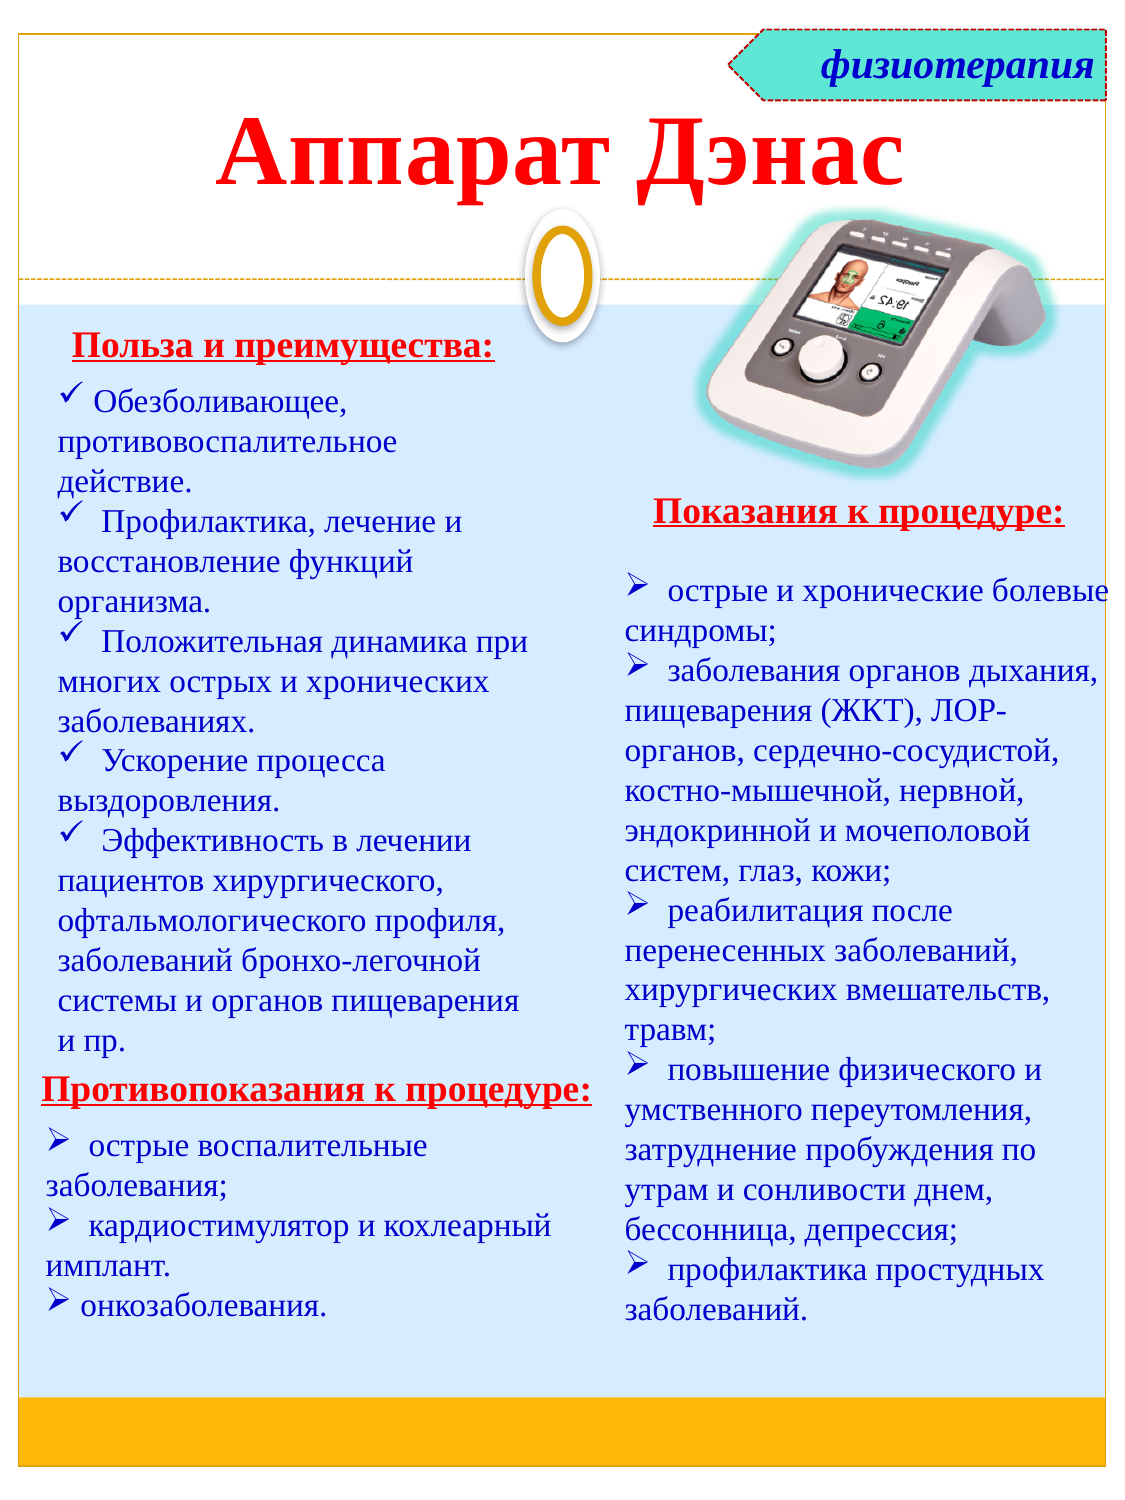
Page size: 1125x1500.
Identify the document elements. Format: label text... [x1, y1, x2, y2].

text_box Аппарат Дэнас [200, 76, 922, 212]
text_box острые воспалительные заболевания; кардиостимулятор и кохлеарный имплант. онкозаболевания. [30, 1116, 594, 1331]
text_box Противопоказания к процедуре: [0, 1057, 634, 1117]
text_box Польза и преимущества: [57, 312, 510, 373]
text_box острые и хронические болевые синдромы; заболевания органов дыхания, пищеварения (ЖКТ), ЛОР-органов, сердечно-сосудистой, костно-мышечной, нервной, эндокринной и мочеполовой систем, глаз, кожи; реабилитация после перенесенных заболеваний, хирургических вмешательств, травм; повышение физического и умственного переутомления, затруднение пробуждения по утрам и сонливости днем, бессонница, депрессия; профилактика простудных заболеваний. [609, 560, 1125, 1335]
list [703, 170, 1048, 514]
text_box Обезболивающее, противовоспалительное действие. Профилактика, лечение и восстановление функций организма. Положительная динамика при многих острых и хронических заболеваниях. Ускорение процесса выздоровления. Эффективность в лечении пациентов хирургического, офтальмологического профиля, заболеваний бронхо-легочной системы и органов пищеварения и пр. [42, 371, 551, 1057]
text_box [727, 29, 1125, 101]
text_box Показания к процедуре: [638, 478, 1080, 538]
